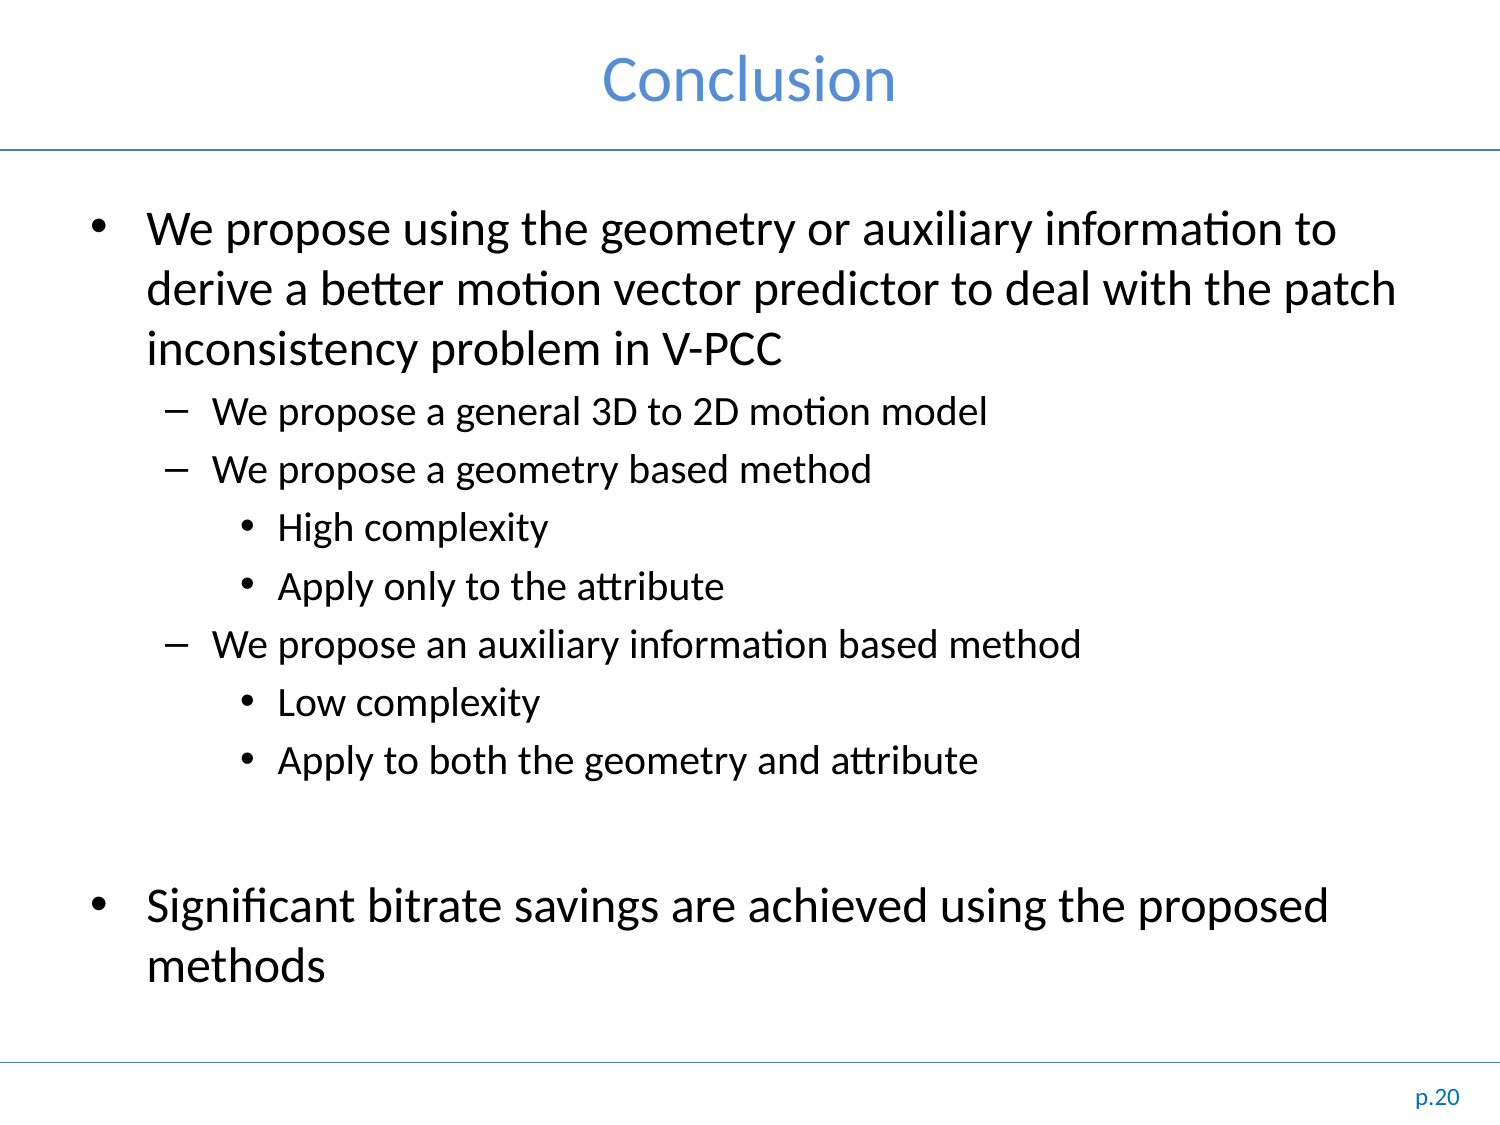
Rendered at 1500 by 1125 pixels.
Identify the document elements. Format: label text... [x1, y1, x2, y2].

list We propose using the geometry or auxiliary information to derive a better motion vector predictor to deal with the patch inconsistency problem in V-PCC We propose a general 3D to 2D motion model We propose a geometry based method High complexity Apply only to the attribute We propose an auxiliary information based method Low complexity Apply to both the geometry and attribute Significant bitrate savings are achieved using the proposed methods [75, 187, 1425, 1038]
title Conclusion [75, 12, 1425, 138]
slide_number p.20 [1387, 1066, 1475, 1125]
